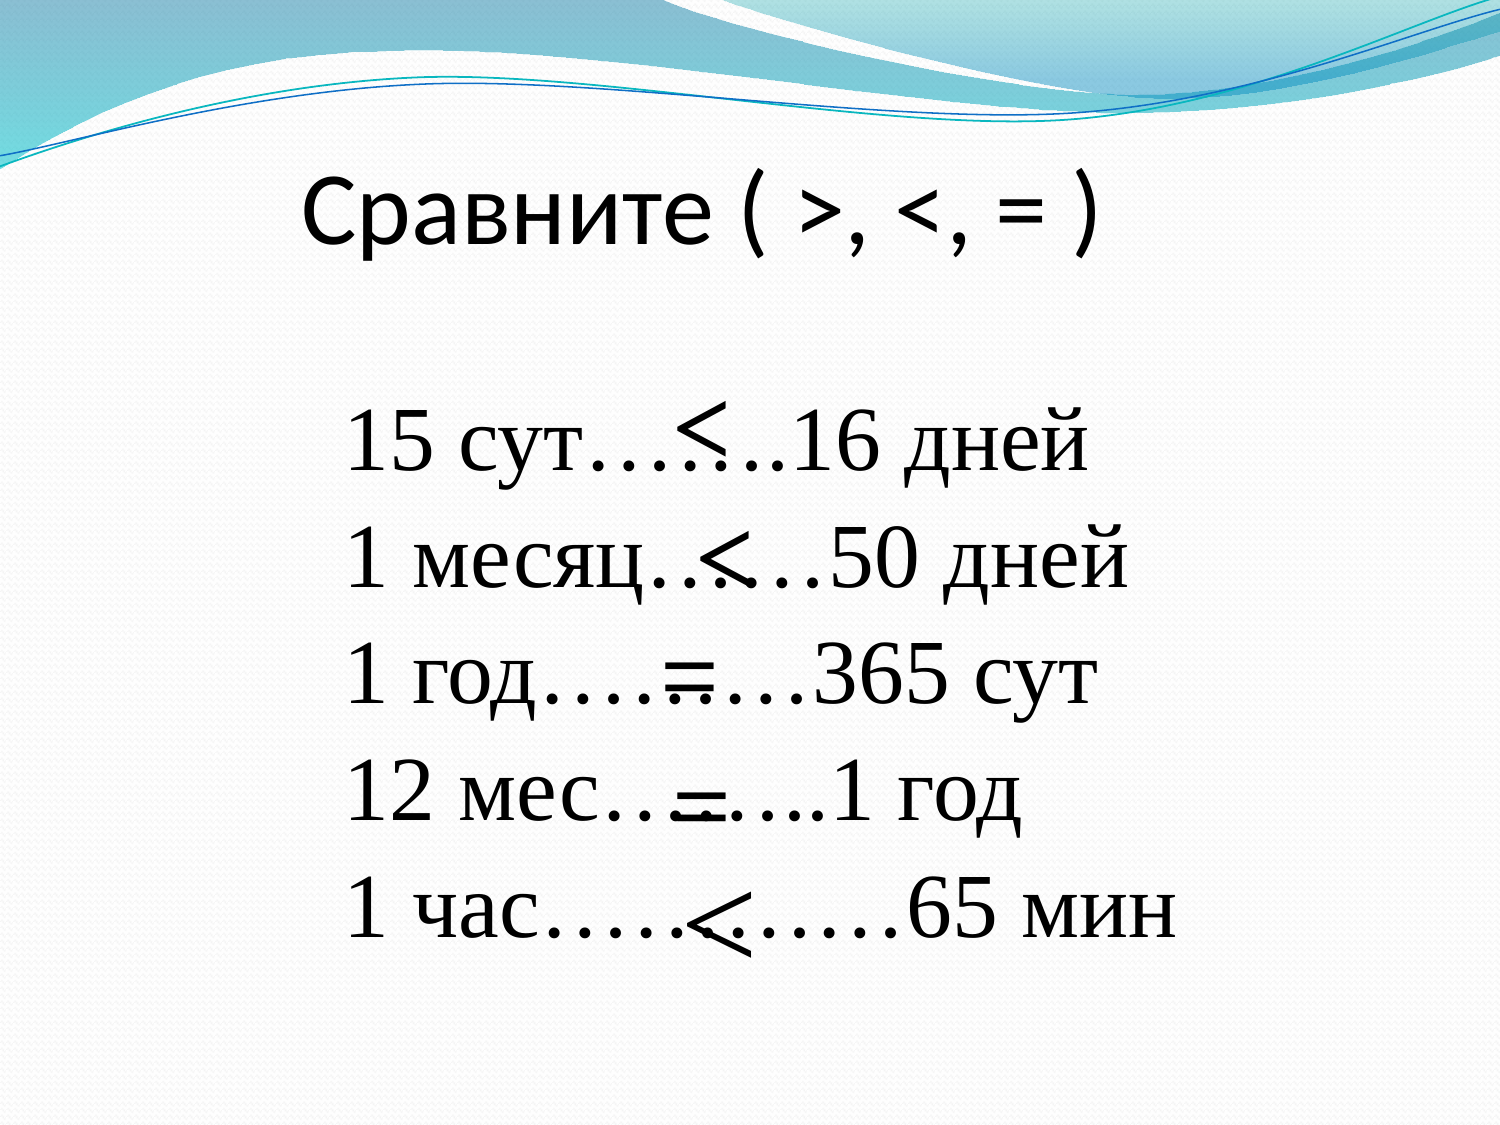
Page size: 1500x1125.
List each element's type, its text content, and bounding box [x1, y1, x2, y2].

text_box = [643, 597, 833, 748]
table_header 15 сут…….16 дней 1 месяц……50 дней 1 год………365 сут 12 мес……..1 год 1 час…………65 мин [774, 374, 1325, 957]
text_box > [584, 844, 774, 1025]
text_box = [655, 727, 845, 878]
text_box < [679, 479, 868, 630]
text_box < [655, 349, 845, 500]
table_header 15 сут…….16 дней 1 месяц……50 дней 1 год………365 сут 12 мес……..1 год 1 час…………65 мин [325, 374, 679, 957]
title Сравните ( >, <, = ) [301, 78, 1500, 266]
